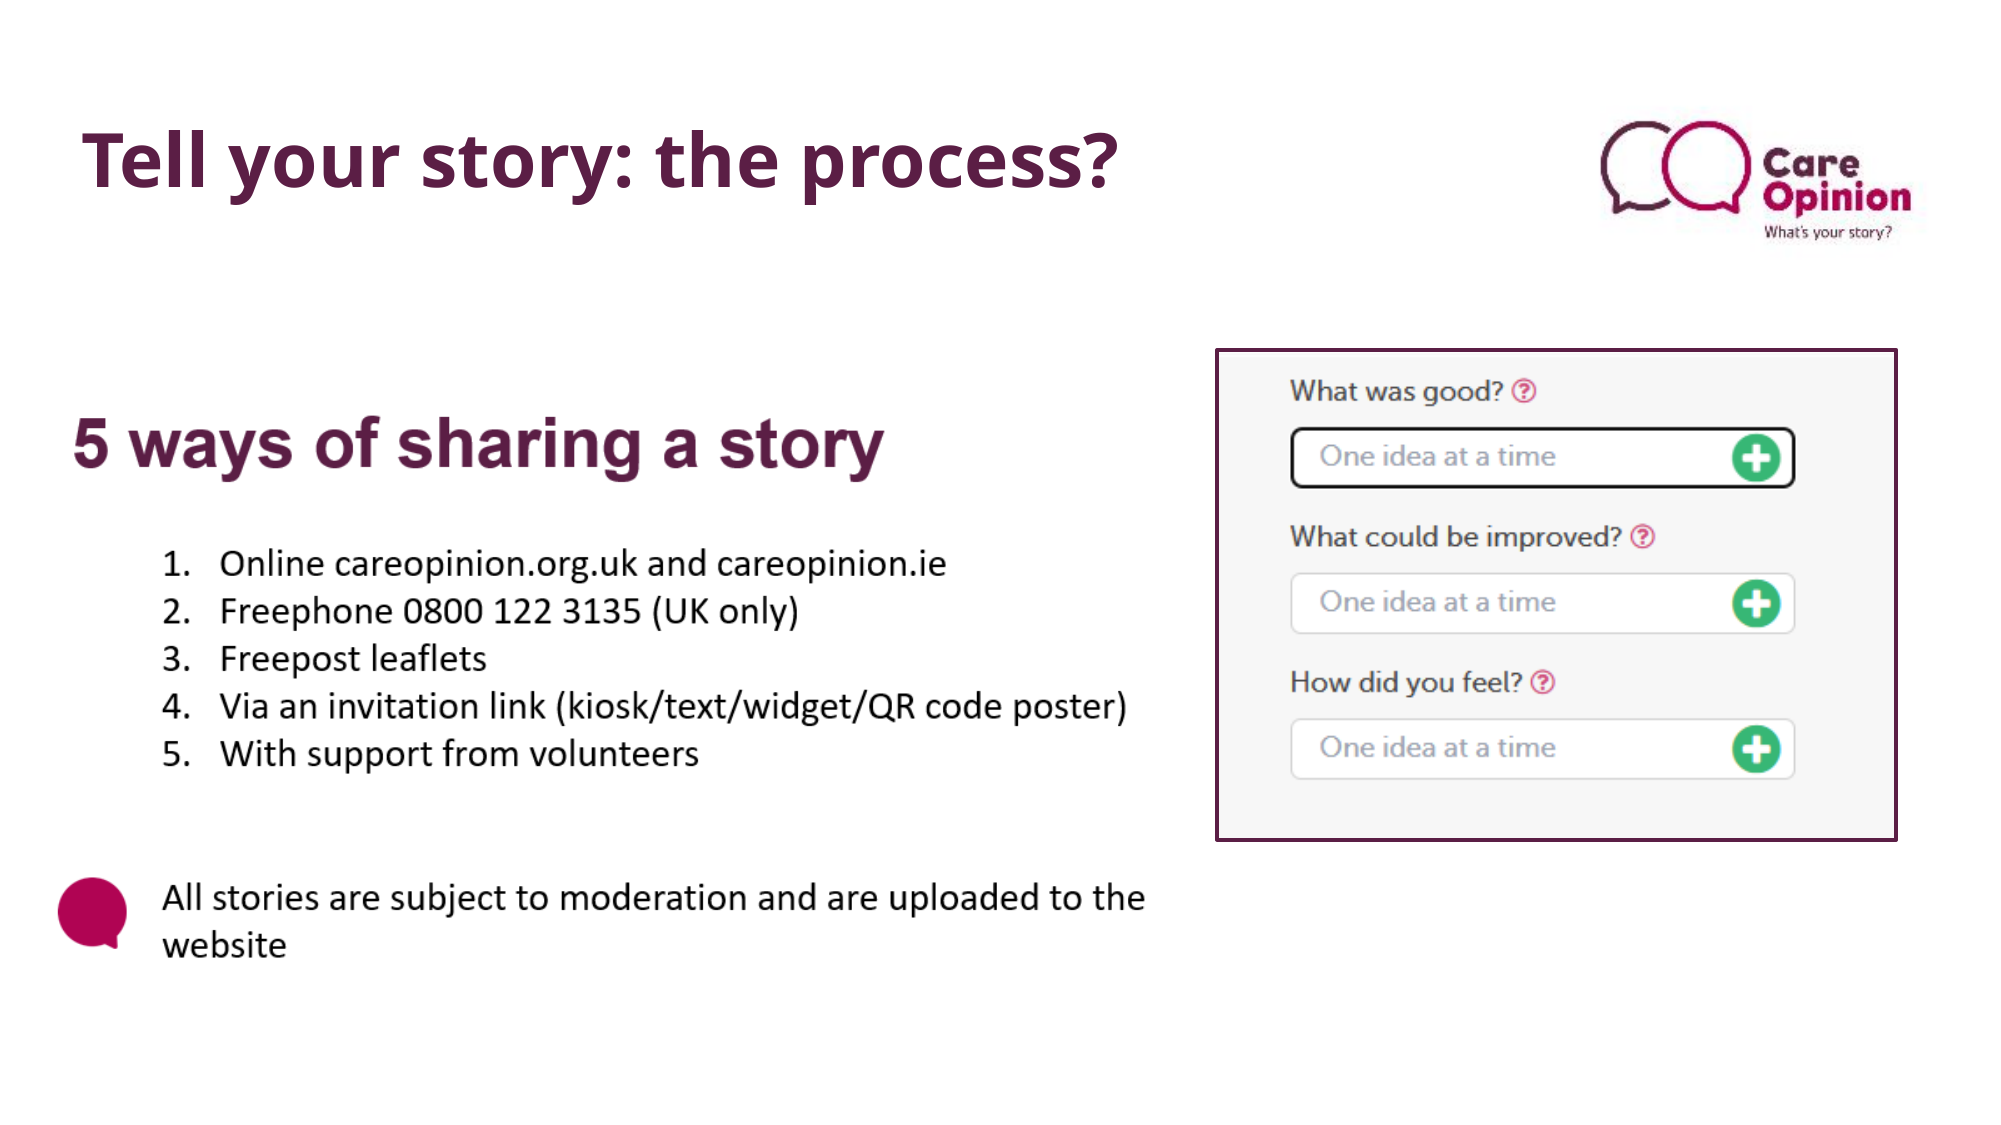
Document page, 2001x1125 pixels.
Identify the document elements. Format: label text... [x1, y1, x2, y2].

picture [1526, 7, 1986, 333]
text_box Tell your story: the process? [66, 105, 1443, 211]
picture [1219, 352, 1894, 838]
picture [48, 387, 1182, 999]
